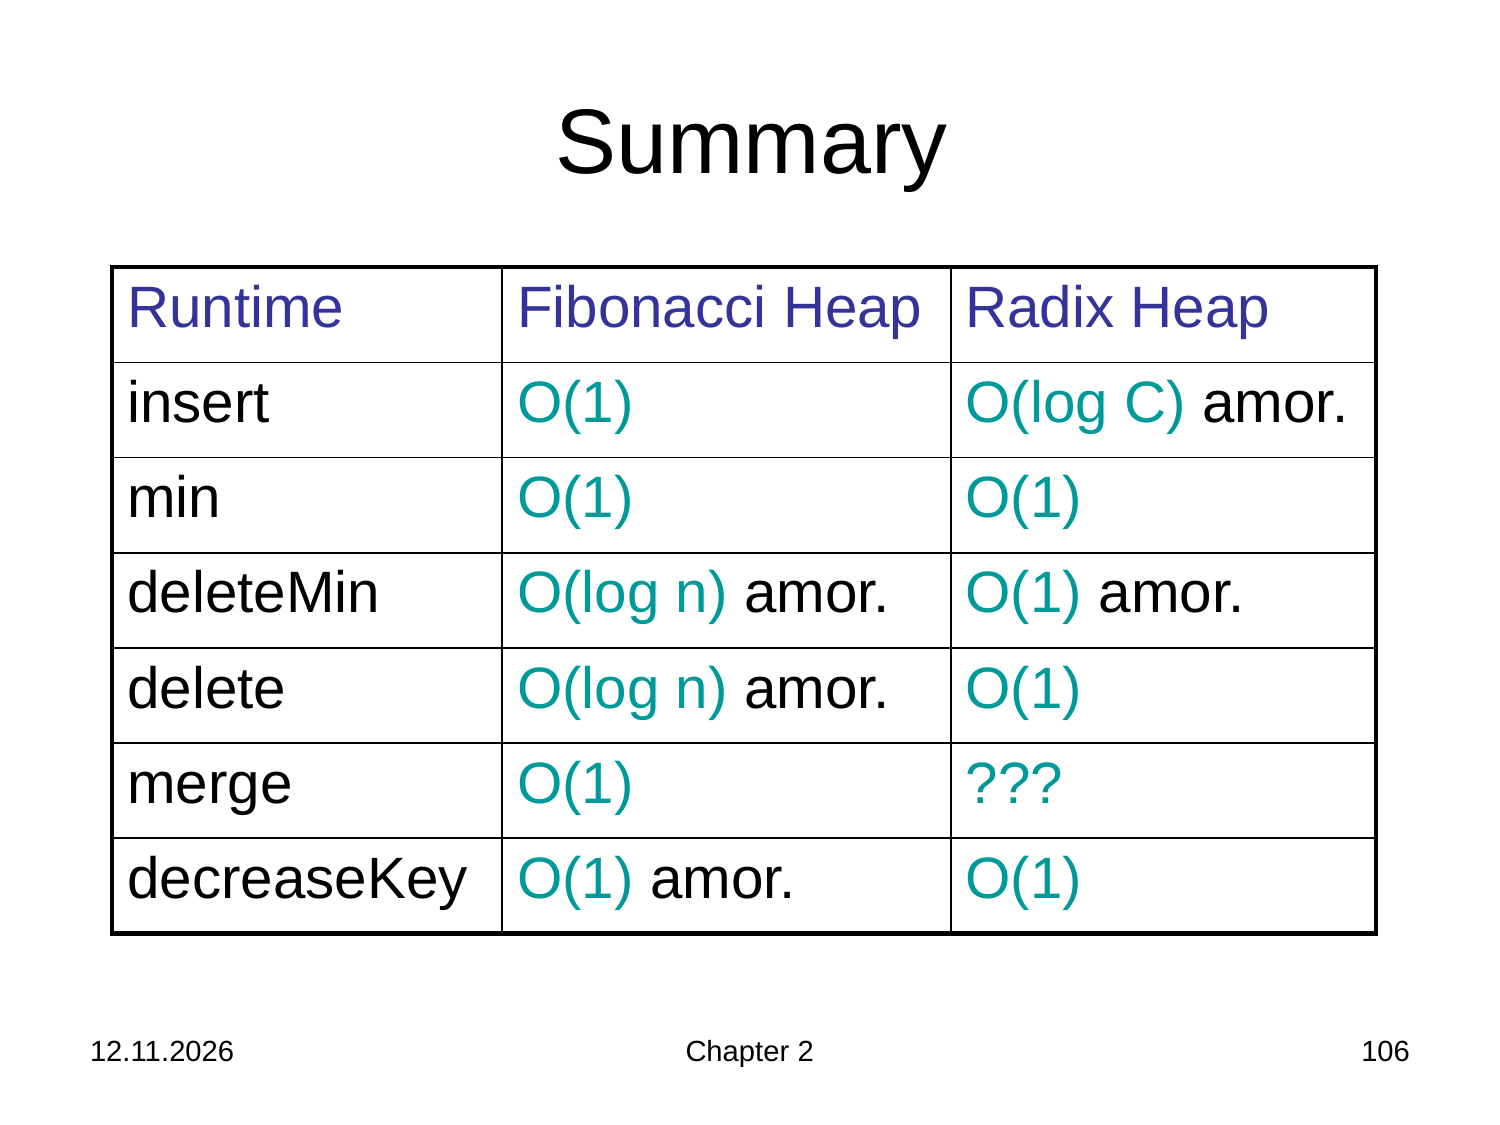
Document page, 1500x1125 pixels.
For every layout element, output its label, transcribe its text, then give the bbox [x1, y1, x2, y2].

table_cell decreaseKey [114, 839, 501, 931]
table_header Fibonacci Heap [503, 269, 950, 362]
table_header Radix Heap [952, 269, 1374, 362]
title Summary [76, 42, 1428, 231]
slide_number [74, 1024, 426, 1103]
table_cell O(1) amor. [952, 554, 1374, 647]
table_cell O(1) amor. [503, 839, 950, 931]
table_cell O(log C) amor. [952, 363, 1374, 457]
table_cell min [114, 458, 501, 552]
table_cell O(1) [503, 363, 950, 457]
table_cell ??? [952, 744, 1374, 837]
table_cell O(1) [952, 839, 1374, 931]
table_header Runtime [114, 269, 501, 362]
table_cell merge [114, 744, 501, 837]
table_cell O(log n) amor. [503, 649, 950, 742]
footer Chapter 2 [512, 1024, 988, 1103]
table_cell O(log n) amor. [503, 554, 950, 647]
table_cell delete [114, 649, 501, 742]
table_cell O(1) [952, 649, 1374, 742]
table_cell deleteMin [114, 554, 501, 647]
table_cell O(1) [503, 458, 950, 552]
table_cell O(1) [503, 744, 950, 837]
table_cell insert [114, 363, 501, 457]
table_cell O(1) [952, 458, 1374, 552]
slide_number 106 [1074, 1024, 1426, 1103]
